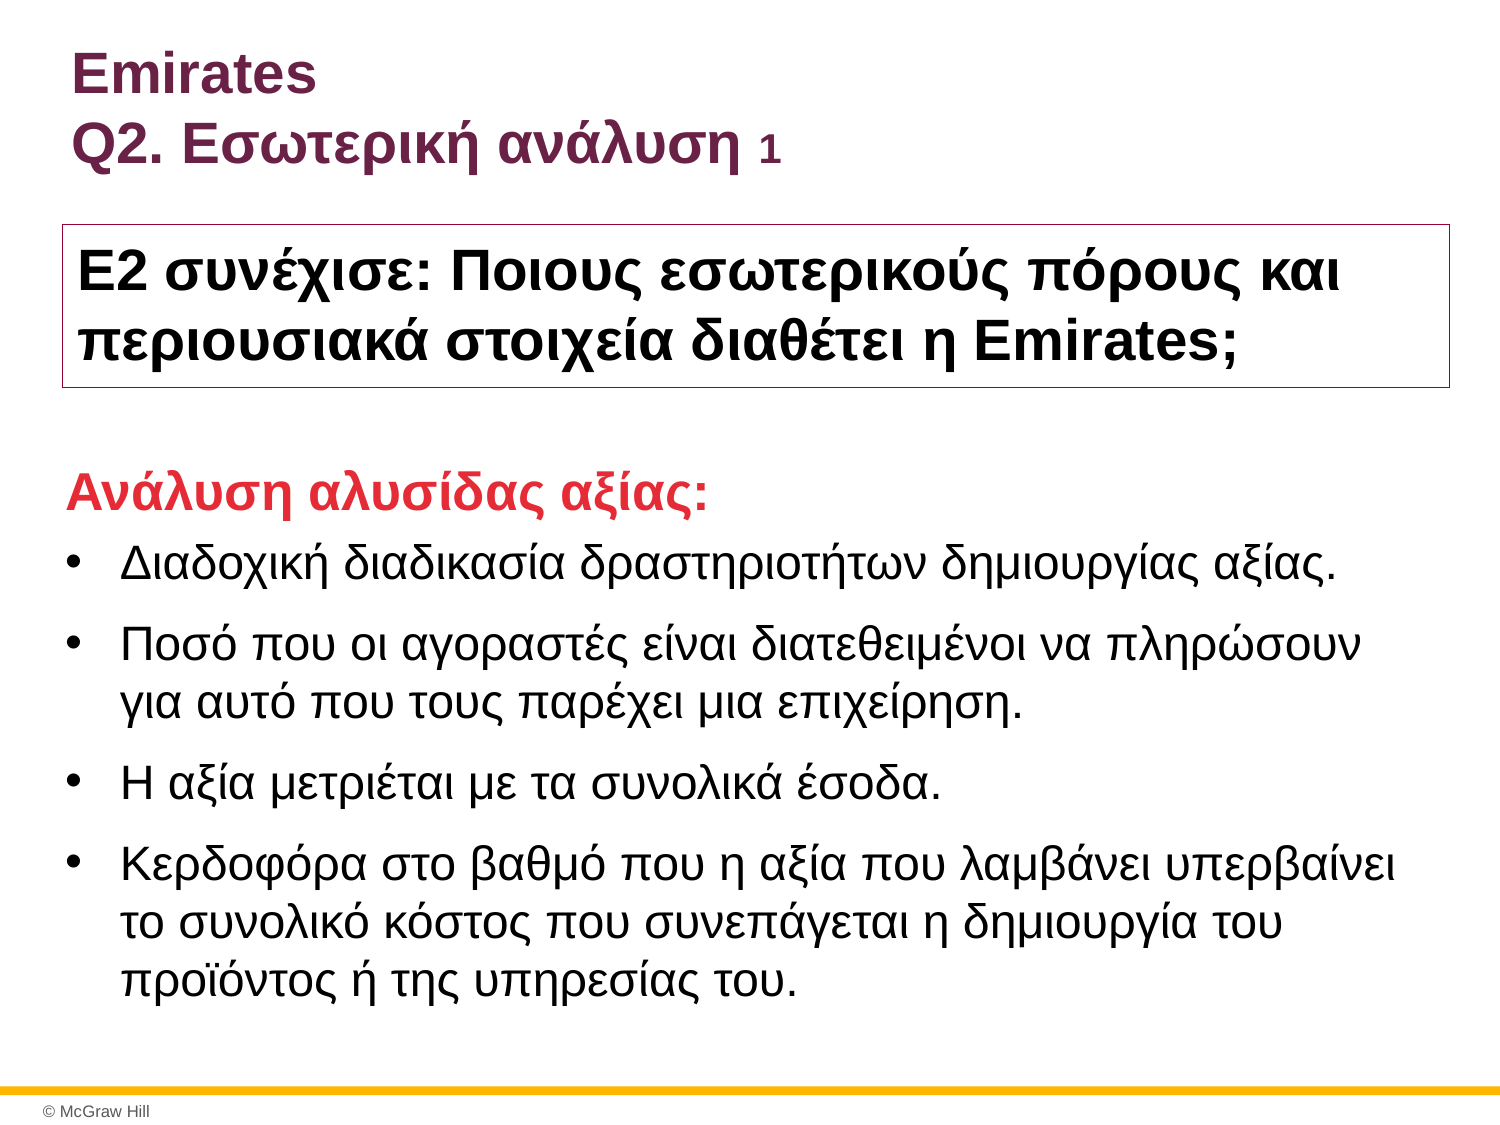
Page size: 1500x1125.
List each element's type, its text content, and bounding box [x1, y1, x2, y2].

title Emirates Q2. Εσωτερική ανάλυση 1 [56, 50, 1444, 162]
list Ανάλυση αλυσίδας αξίας: Διαδοχική διαδικασία δραστηριοτήτων δημιουργίας αξίας. Ποσό που οι αγοραστές είναι διατεθειμένοι να πληρώσουν για αυτό που τους παρέχει μια επιχείρηση. Η αξία μετριέται με τα συνολικά έσοδα. Κερδοφόρα στο βαθμό που η αξία που λαμβάνει υπερβαίνει το συνολικό κόστος που συνεπάγεται η δημιουργία του προϊόντος ή της υπηρεσίας του. [50, 450, 1438, 1025]
list Ε2 συνέχισε: Ποιους εσωτερικούς πόρους και περιουσιακά στοιχεία διαθέτει η Emirates; [62, 224, 1450, 388]
